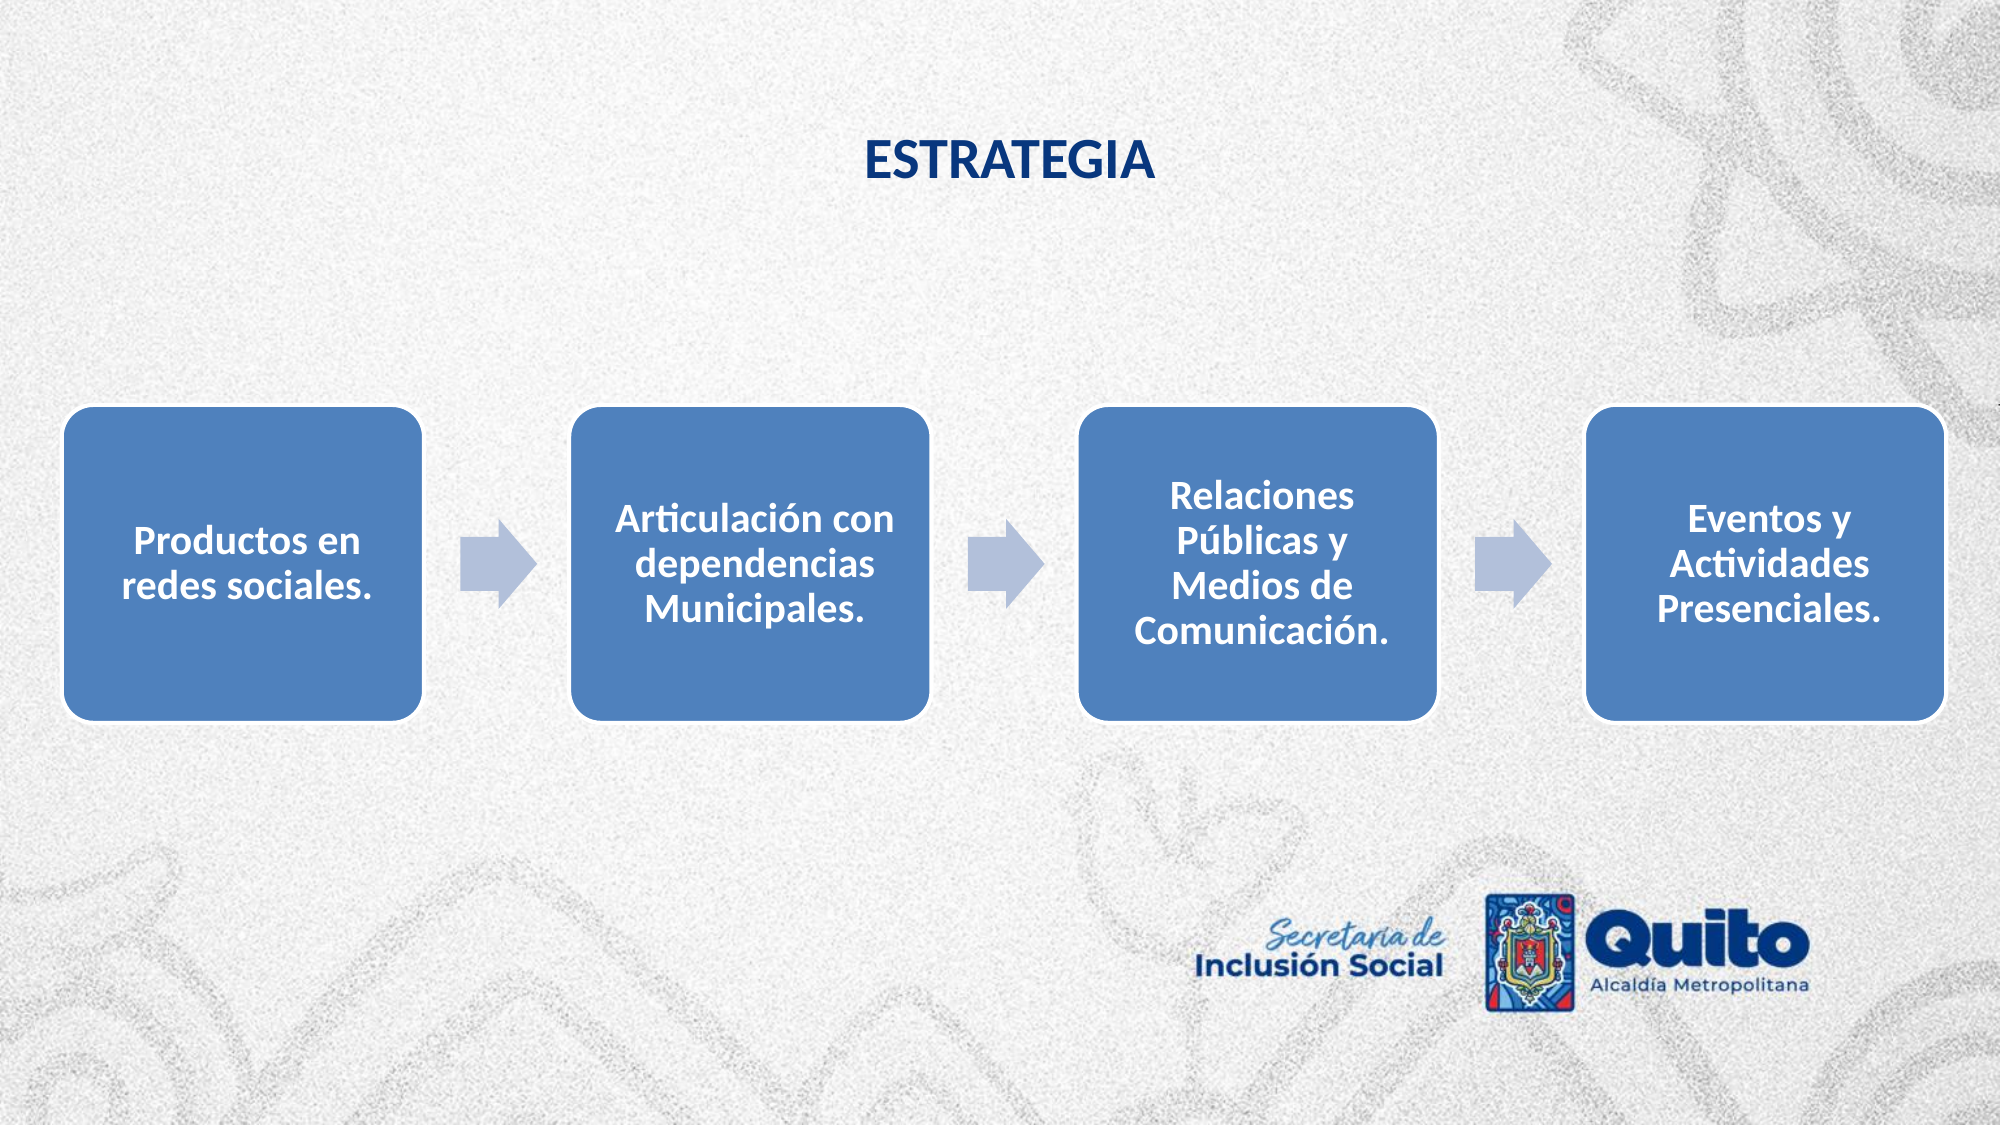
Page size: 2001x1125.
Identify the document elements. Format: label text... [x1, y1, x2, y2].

text_box ESTRATEGIA [849, 112, 2000, 198]
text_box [60, 265, 1948, 862]
picture [0, 0, 2000, 1125]
